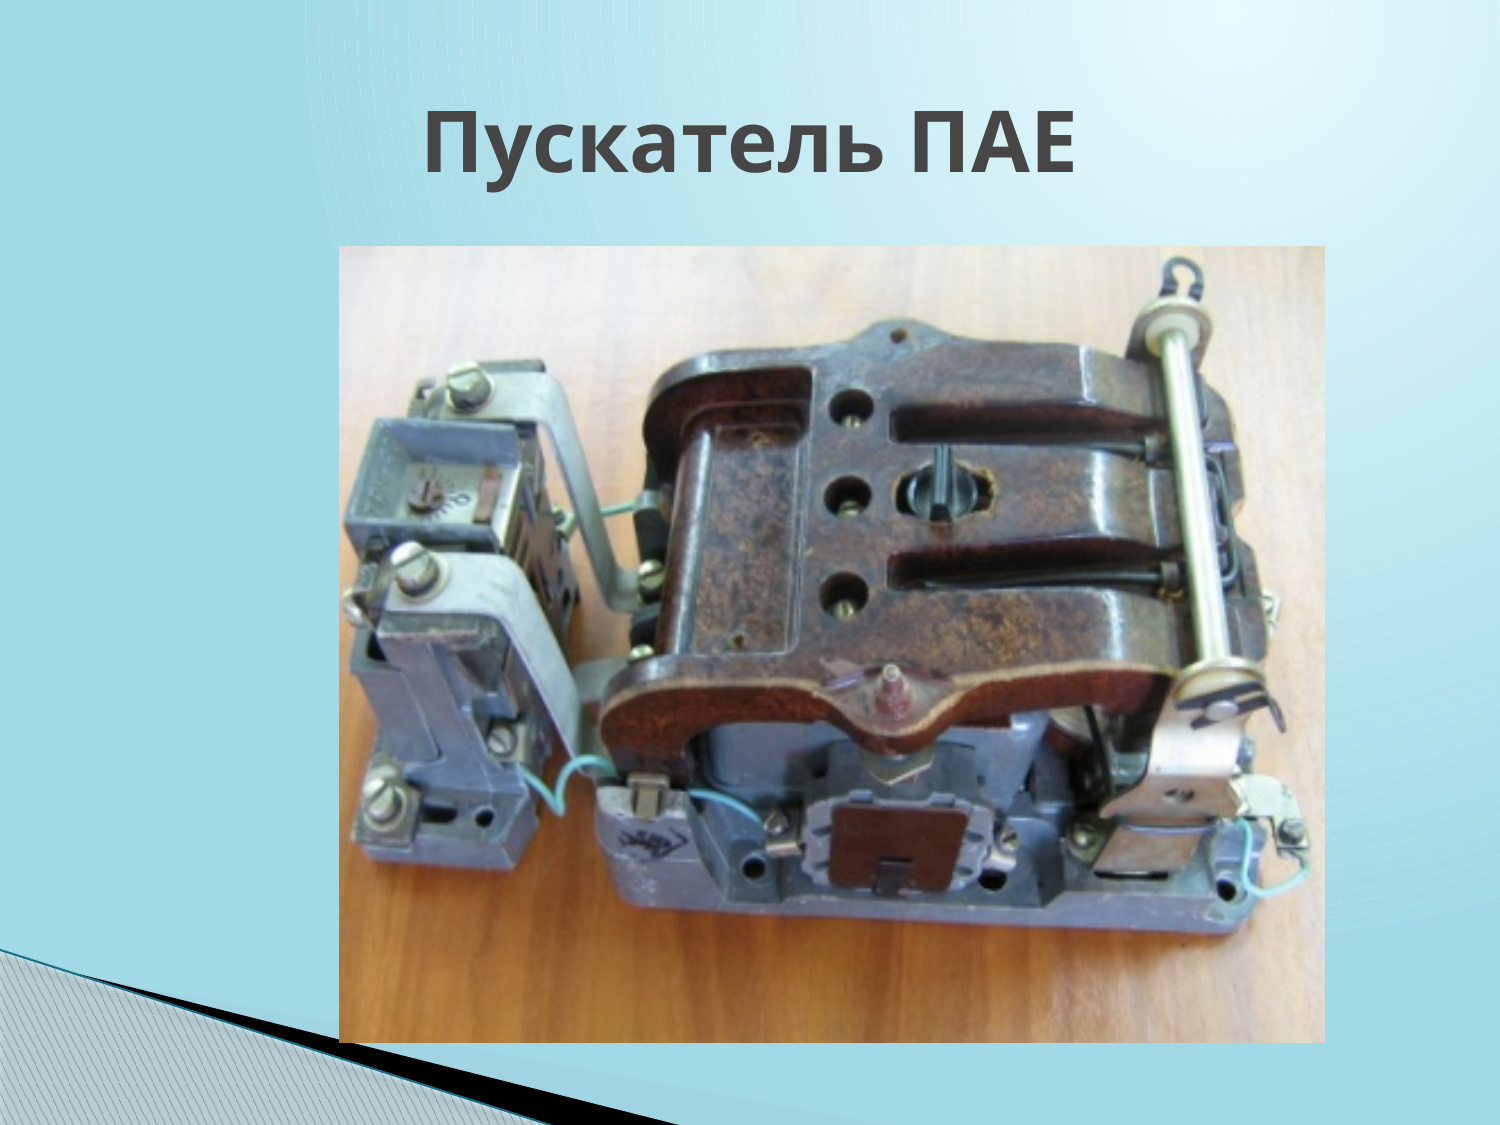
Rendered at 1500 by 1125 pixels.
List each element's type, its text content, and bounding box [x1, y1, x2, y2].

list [339, 245, 1325, 1044]
title Пускатель ПАЕ [75, 45, 1425, 233]
